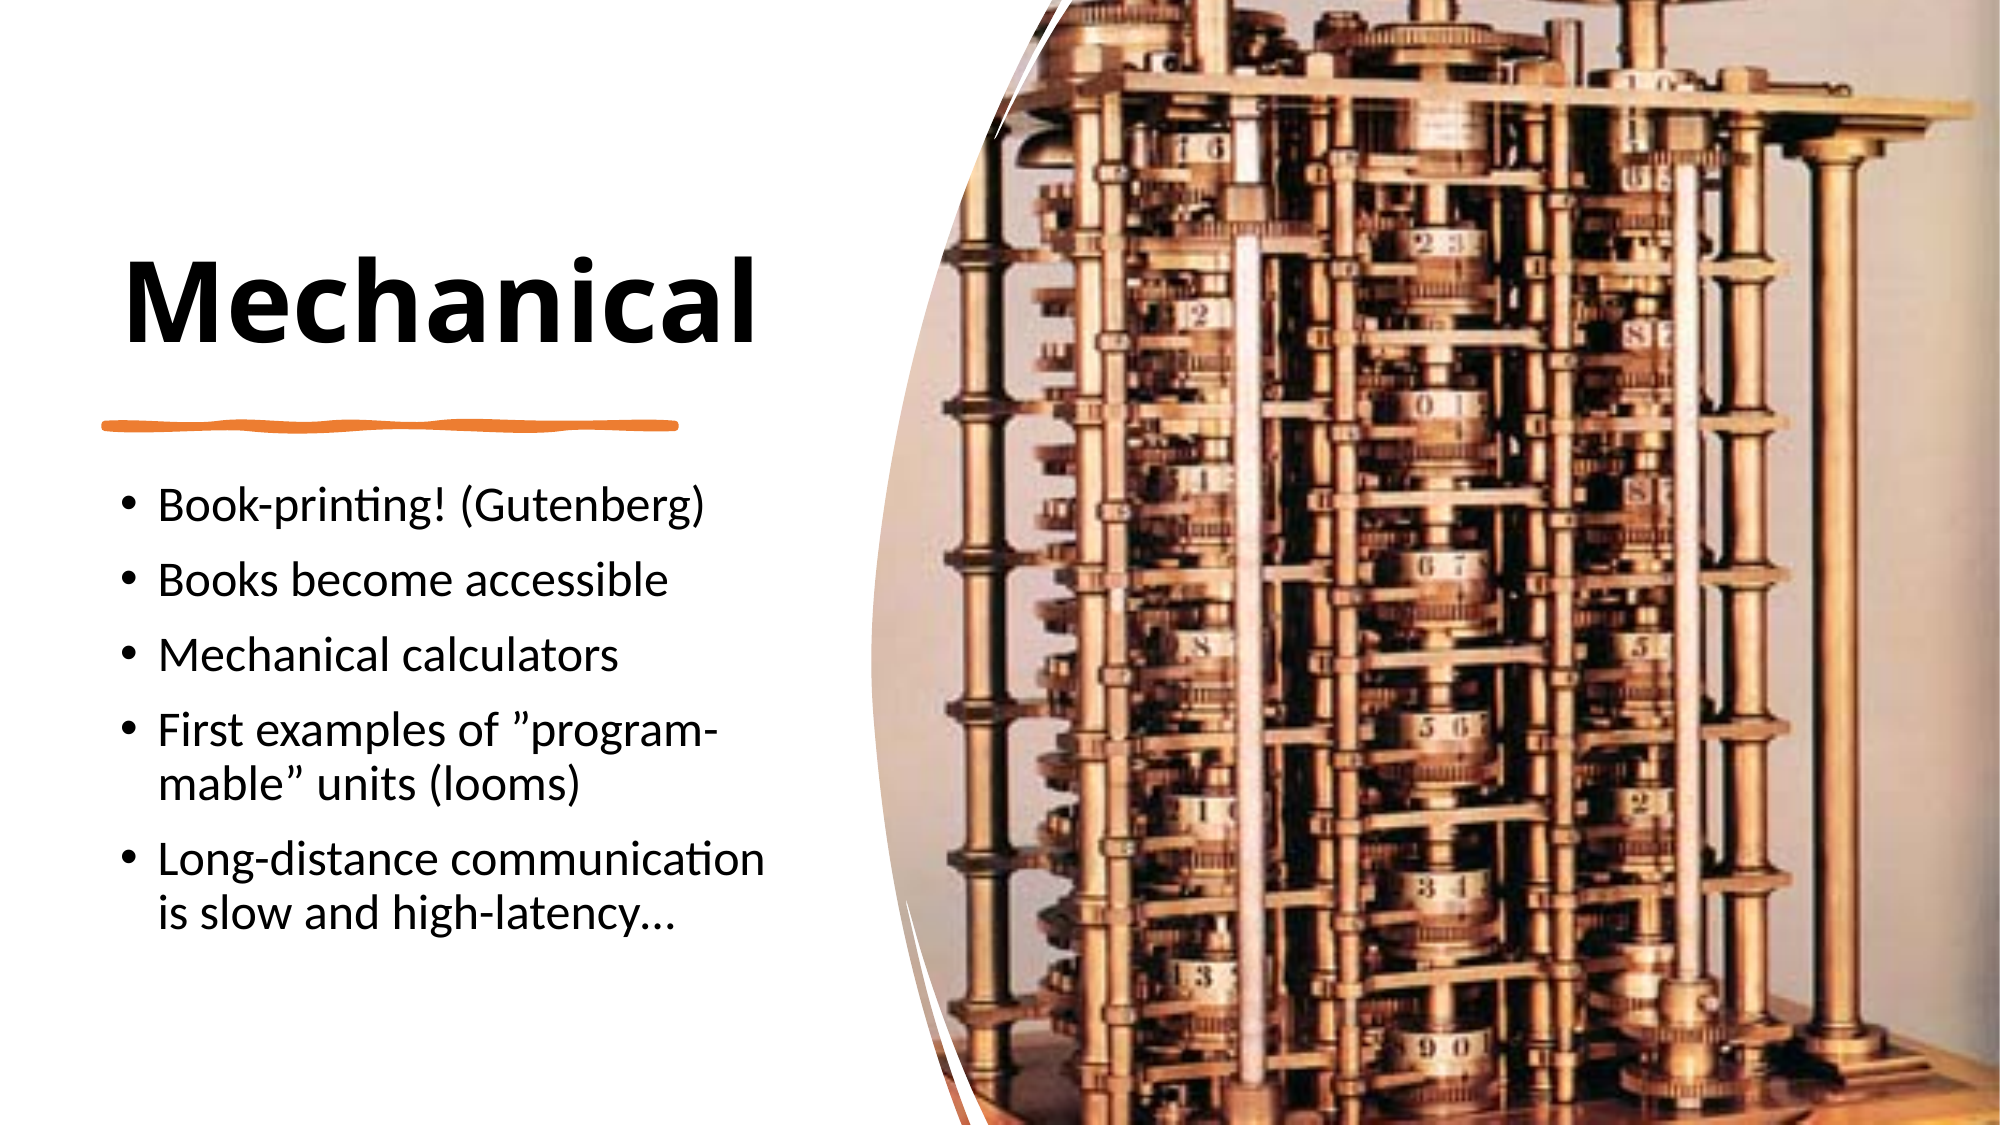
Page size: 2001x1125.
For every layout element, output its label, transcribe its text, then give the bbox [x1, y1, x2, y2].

picture [871, 0, 2000, 1125]
text_box [0, 0, 871, 1125]
list Book-printing! (Gutenberg) Books become accessible Mechanical calculators First examples of ”program-mable” units (looms) Long-distance communication is slow and high-latency… [105, 471, 802, 1016]
title Mechanical [105, 53, 822, 375]
text_box [103, 421, 676, 431]
